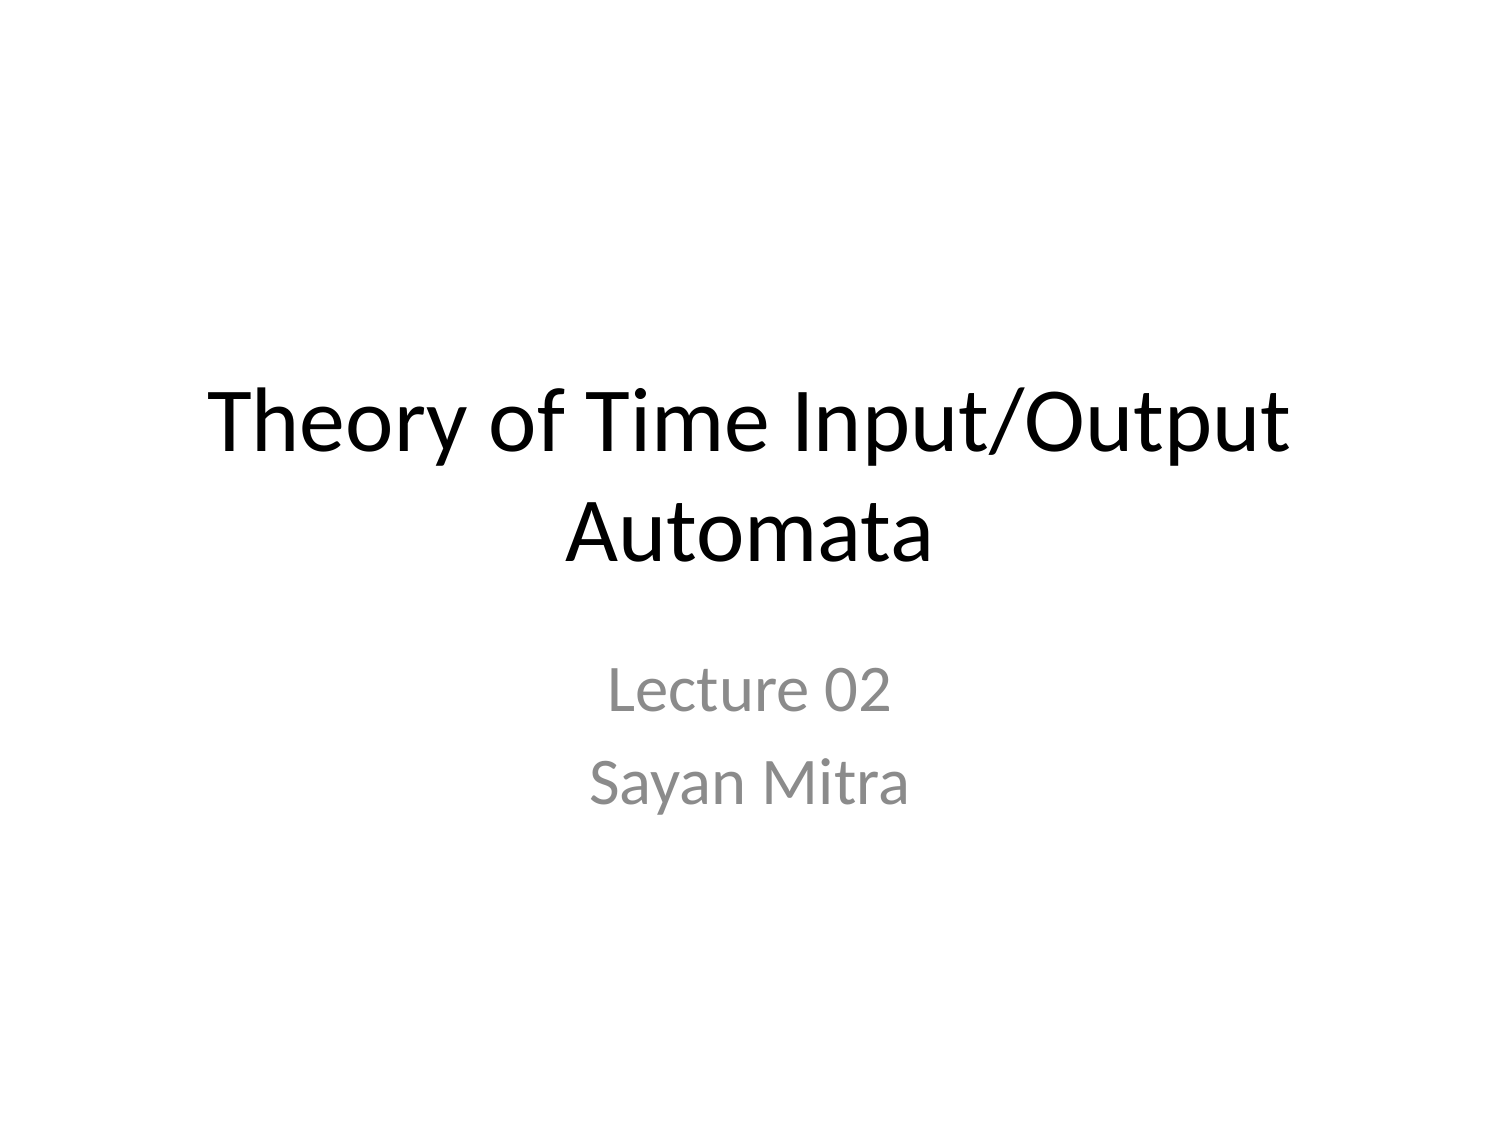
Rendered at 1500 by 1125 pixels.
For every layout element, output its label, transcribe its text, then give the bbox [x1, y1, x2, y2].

subtitle Lecture 02 Sayan Mitra [225, 637, 1275, 925]
title Theory of Time Input/Output Automata [112, 349, 1388, 591]
